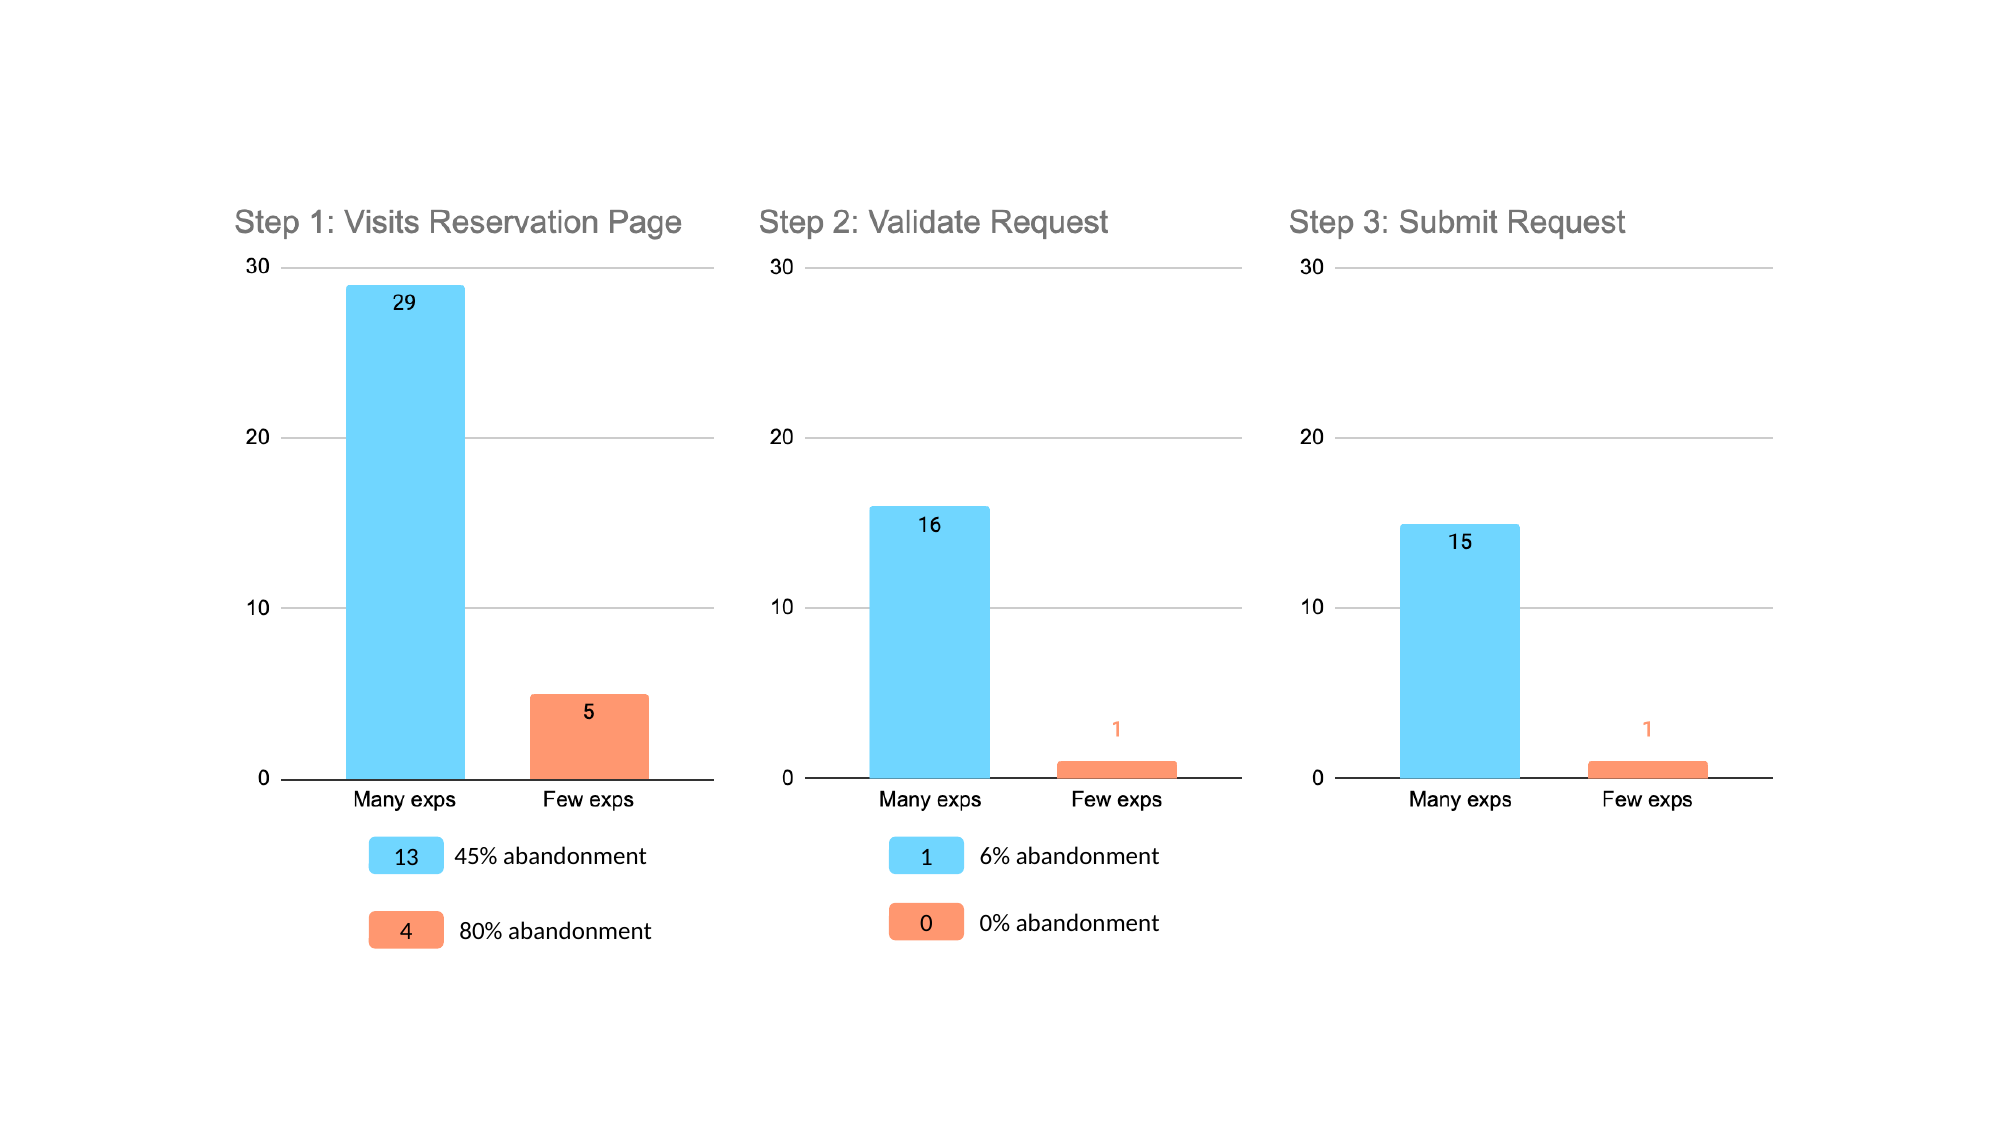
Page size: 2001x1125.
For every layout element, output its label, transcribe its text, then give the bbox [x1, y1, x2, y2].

text_box 80% abandonment [444, 907, 668, 952]
text_box 13 [367, 837, 439, 876]
text_box 0 [887, 901, 964, 942]
text_box 45% abandonment [439, 837, 663, 878]
text_box 4 [367, 910, 444, 950]
picture [207, 180, 1800, 837]
text_box 6% abandonment [964, 837, 1175, 878]
text_box 0% abandonment [964, 898, 1175, 944]
text_box 1 [887, 837, 964, 876]
